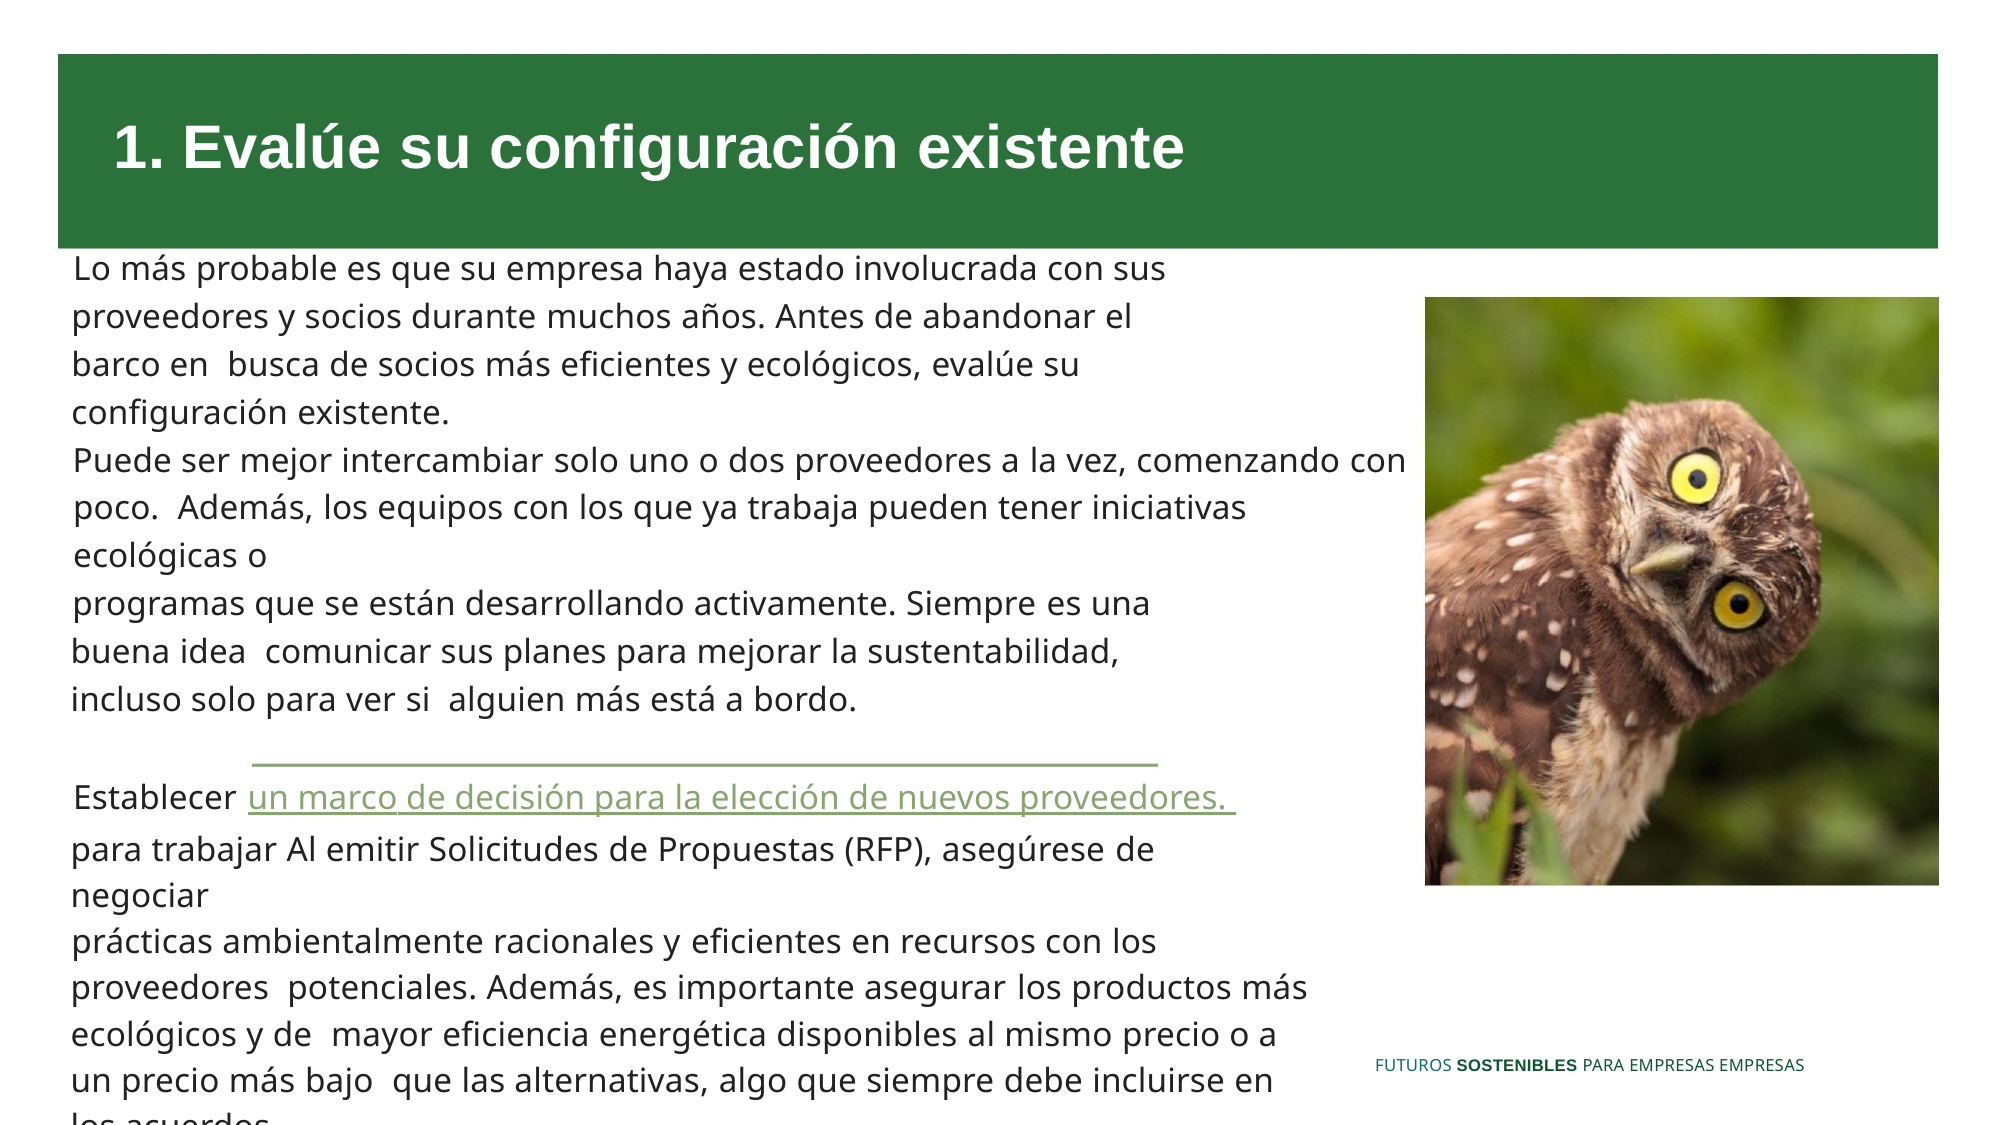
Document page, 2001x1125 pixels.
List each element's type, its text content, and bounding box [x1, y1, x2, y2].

picture [47, 47, 1946, 889]
text_box FUTUROS SOSTENIBLES PARA EMPRESAS EMPRESAS [1410, 1053, 1836, 1075]
text_box Lo más probable es que su empresa haya estado involucrada con sus proveedores y socios durante muchos años. Antes de abandonar el barco en busca de socios más eficientes y ecológicos, evalúe su configuración existente. Puede ser mejor intercambiar solo uno o dos proveedores a la vez, comenzando con poco. Además, los equipos con los que ya trabaja pueden tener iniciativas ecológicas o programas que se están desarrollando activamente. Siempre es una buena idea comunicar sus planes para mejorar la sustentabilidad, incluso solo para ver si alguien más está a bordo. Establecer un marco de decisión para la elección de nuevos proveedores. para trabajar Al emitir Solicitudes de Propuestas (RFP), asegúrese de negociar prácticas ambientalmente racionales y eficientes en recursos con los proveedores potenciales. Además, es importante asegurar los productos más ecológicos y de mayor eficiencia energética disponibles al mismo precio o a un precio más bajo que las alternativas, algo que siempre debe incluirse en los acuerdos. [68, 889, 1410, 1125]
